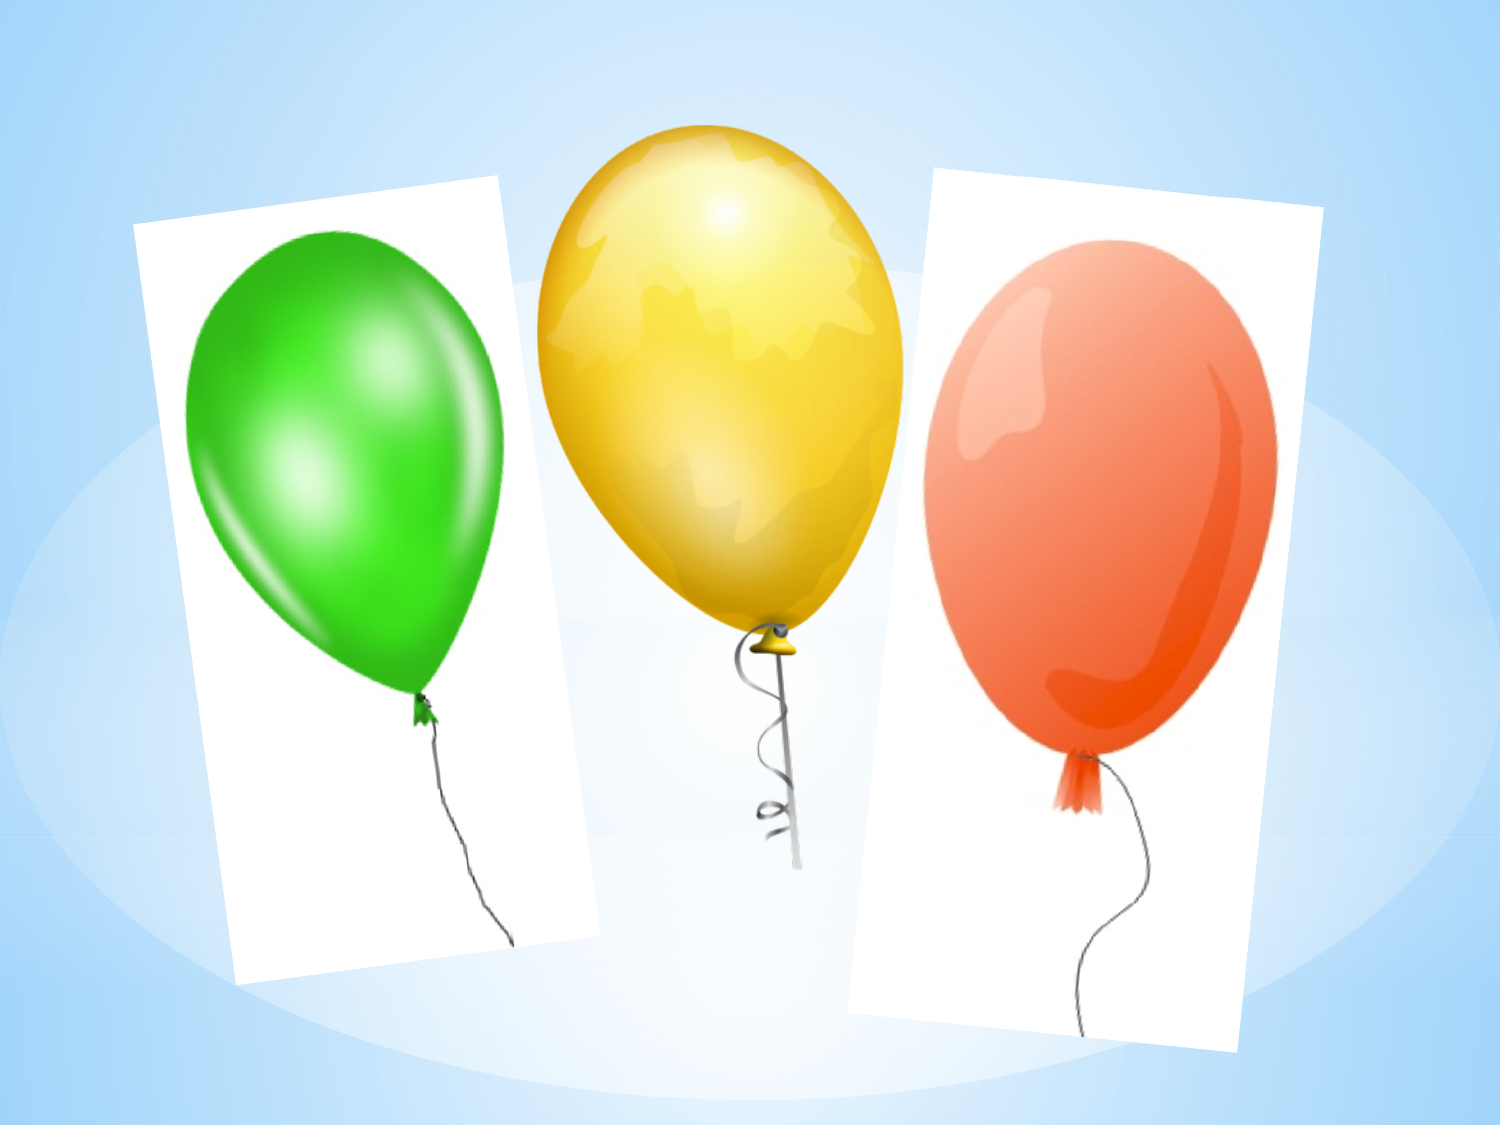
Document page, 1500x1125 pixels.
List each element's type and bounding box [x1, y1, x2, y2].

picture [133, 125, 1324, 1053]
